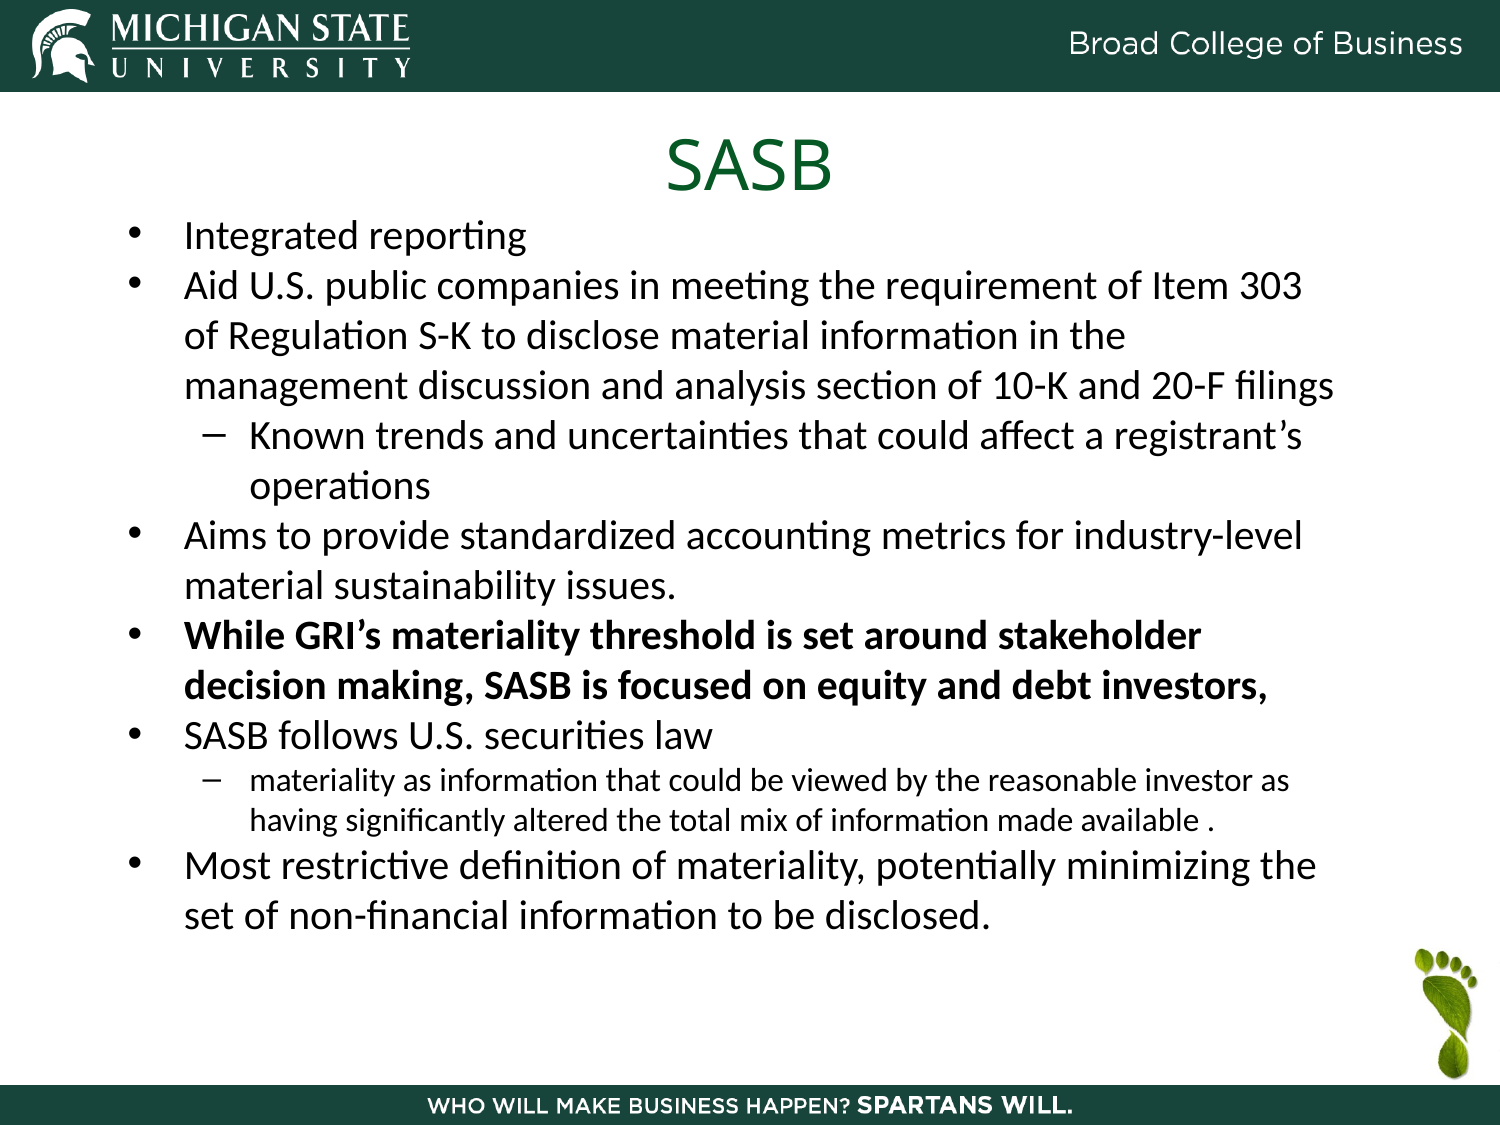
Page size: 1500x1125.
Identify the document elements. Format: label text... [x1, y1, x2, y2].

title SASB [75, 112, 1425, 213]
picture [0, 0, 1500, 92]
picture [0, 1085, 1500, 1125]
list Integrated reporting Aid U.S. public companies in meeting the requirement of Item 303 of Regulation S-K to disclose material information in the management discussion and analysis section of 10-K and 20-F filings Known trends and uncertainties that could affect a registrant’s operations Aims to provide standardized accounting metrics for industry-level material sustainability issues. While GRI’s materiality threshold is set around stakeholder decision making, SASB is focused on equity and debt investors, SASB follows U.S. securities law materiality as information that could be viewed by the reasonable investor as having significantly altered the total mix of information made available . Most restrictive definition of materiality, potentially minimizing the set of non-financial information to be disclosed. [112, 200, 1363, 1038]
picture [1397, 948, 1500, 1083]
